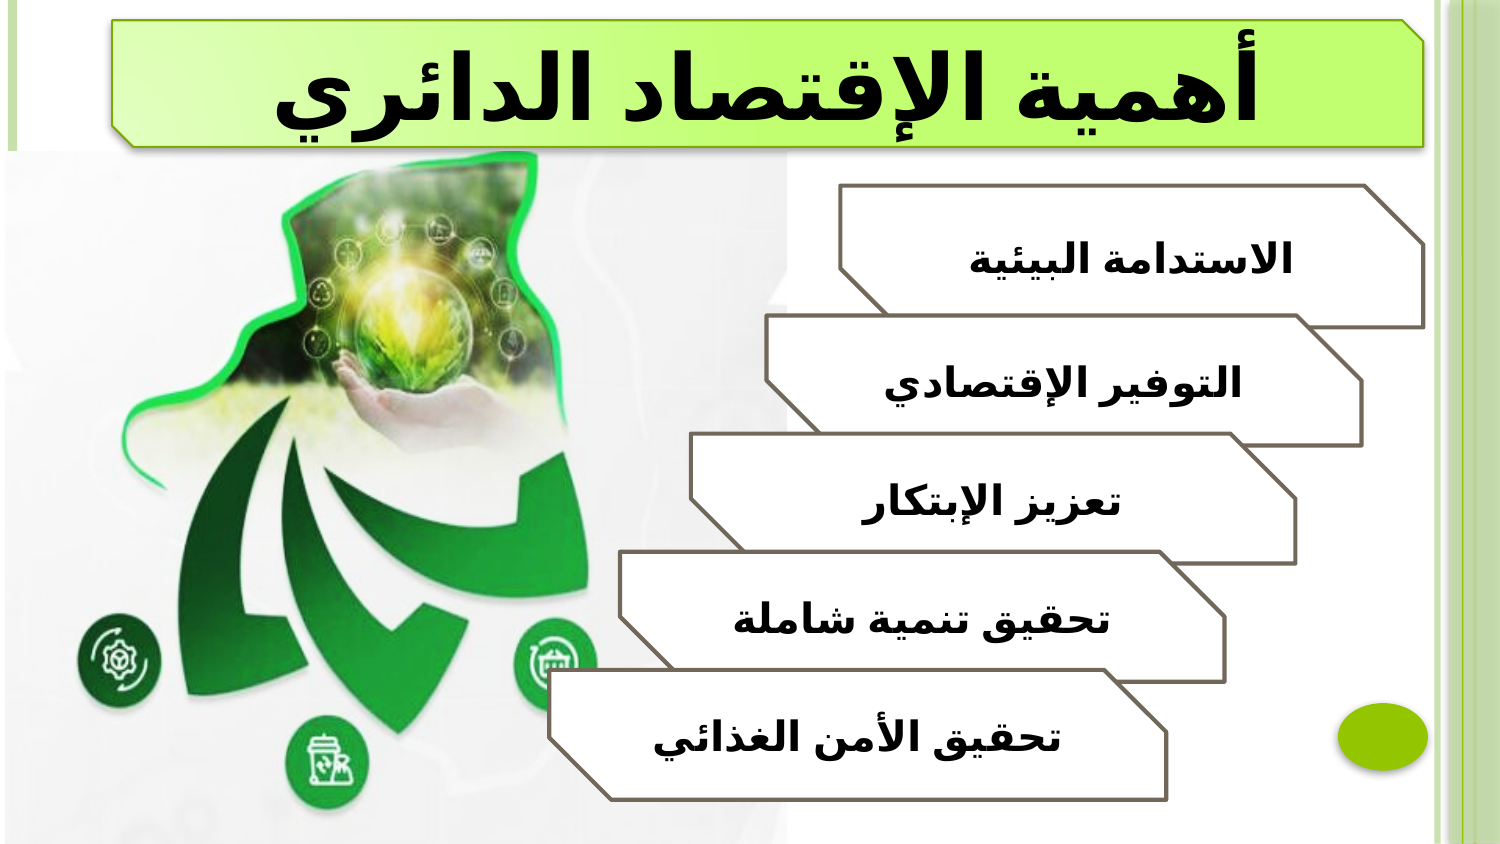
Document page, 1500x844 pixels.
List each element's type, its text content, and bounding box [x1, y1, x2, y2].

picture [4, 150, 788, 844]
text_box تعزيز الإبتكار [793, 431, 1298, 566]
text_box أهمية الإقتصاد الدائري [111, 19, 1425, 148]
text_box الاستدامة البيئية [838, 183, 1426, 330]
text_box التوفير الإقتصادي [793, 313, 1364, 448]
text_box تحقيق الأمن الغذائي [793, 667, 1169, 802]
text_box تحقيق تنمية شاملة [793, 549, 1227, 684]
